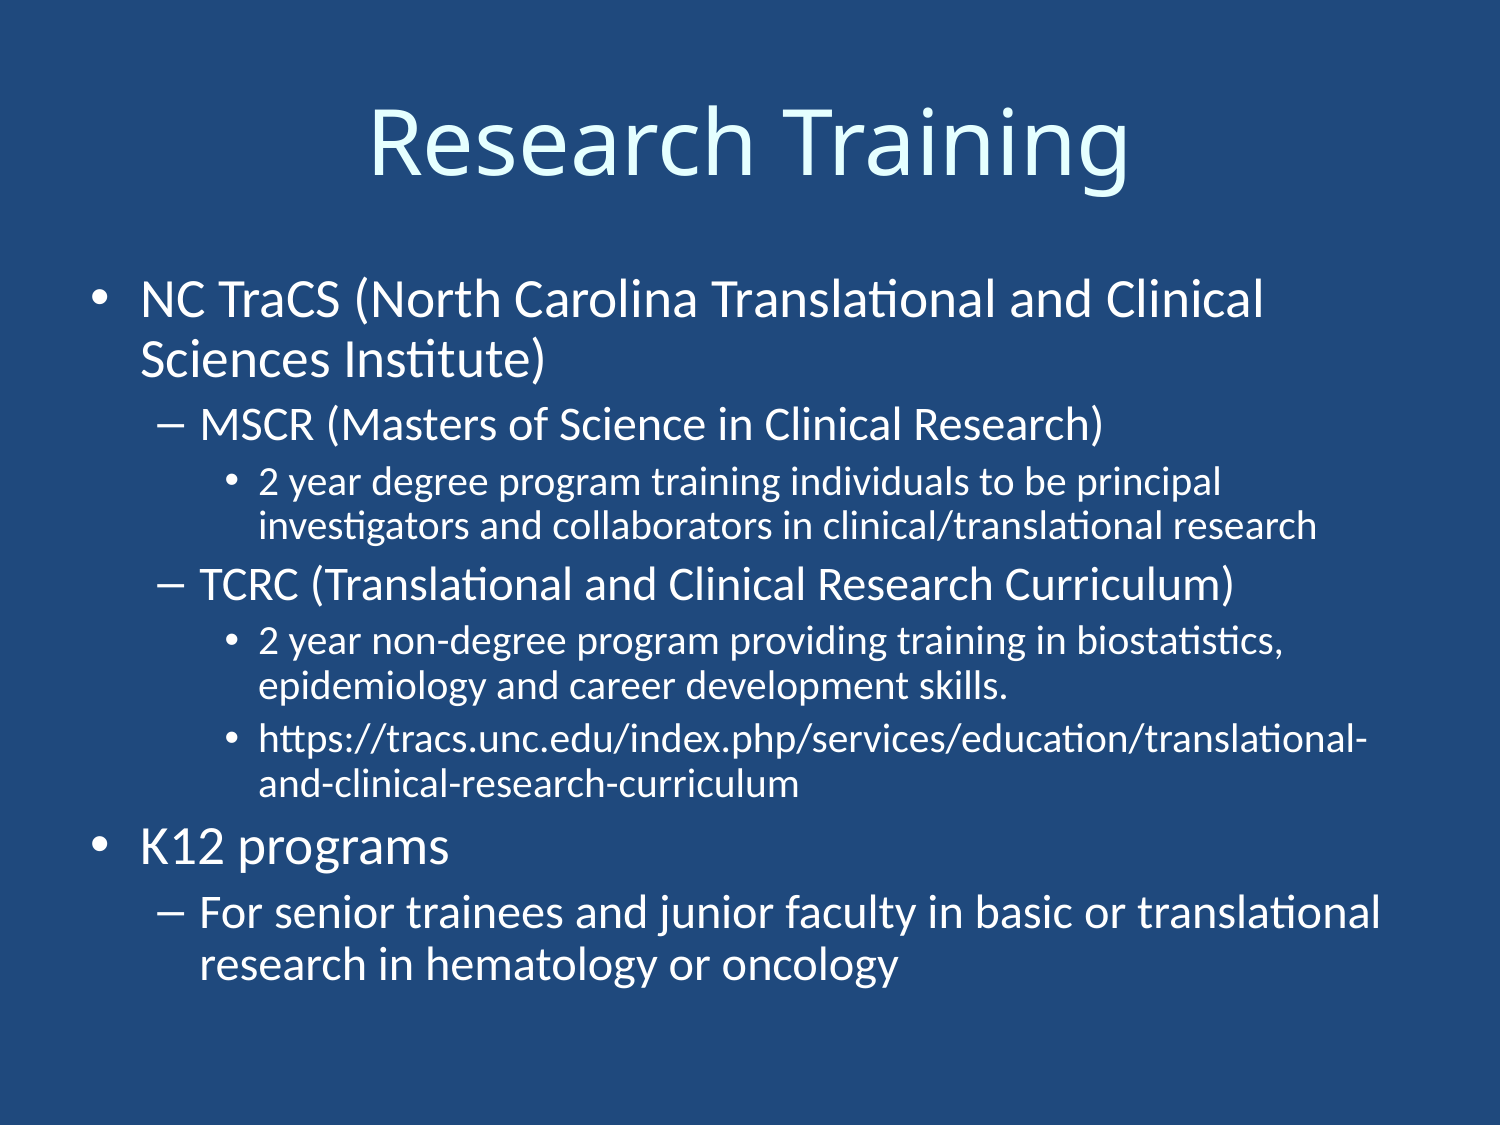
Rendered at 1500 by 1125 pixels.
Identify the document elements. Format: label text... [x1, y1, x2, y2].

title Research Training [75, 45, 1425, 233]
list NC TraCS (North Carolina Translational and Clinical Sciences Institute) MSCR (Masters of Science in Clinical Research) 2 year degree program training individuals to be principal investigators and collaborators in clinical/translational research TCRC (Translational and Clinical Research Curriculum) 2 year non-degree program providing training in biostatistics, epidemiology and career development skills. https://tracs.unc.edu/index.php/services/education/translational-and-clinical-research-curriculum K12 programs For senior trainees and junior faculty in basic or translational research in hematology or oncology [75, 262, 1425, 1005]
